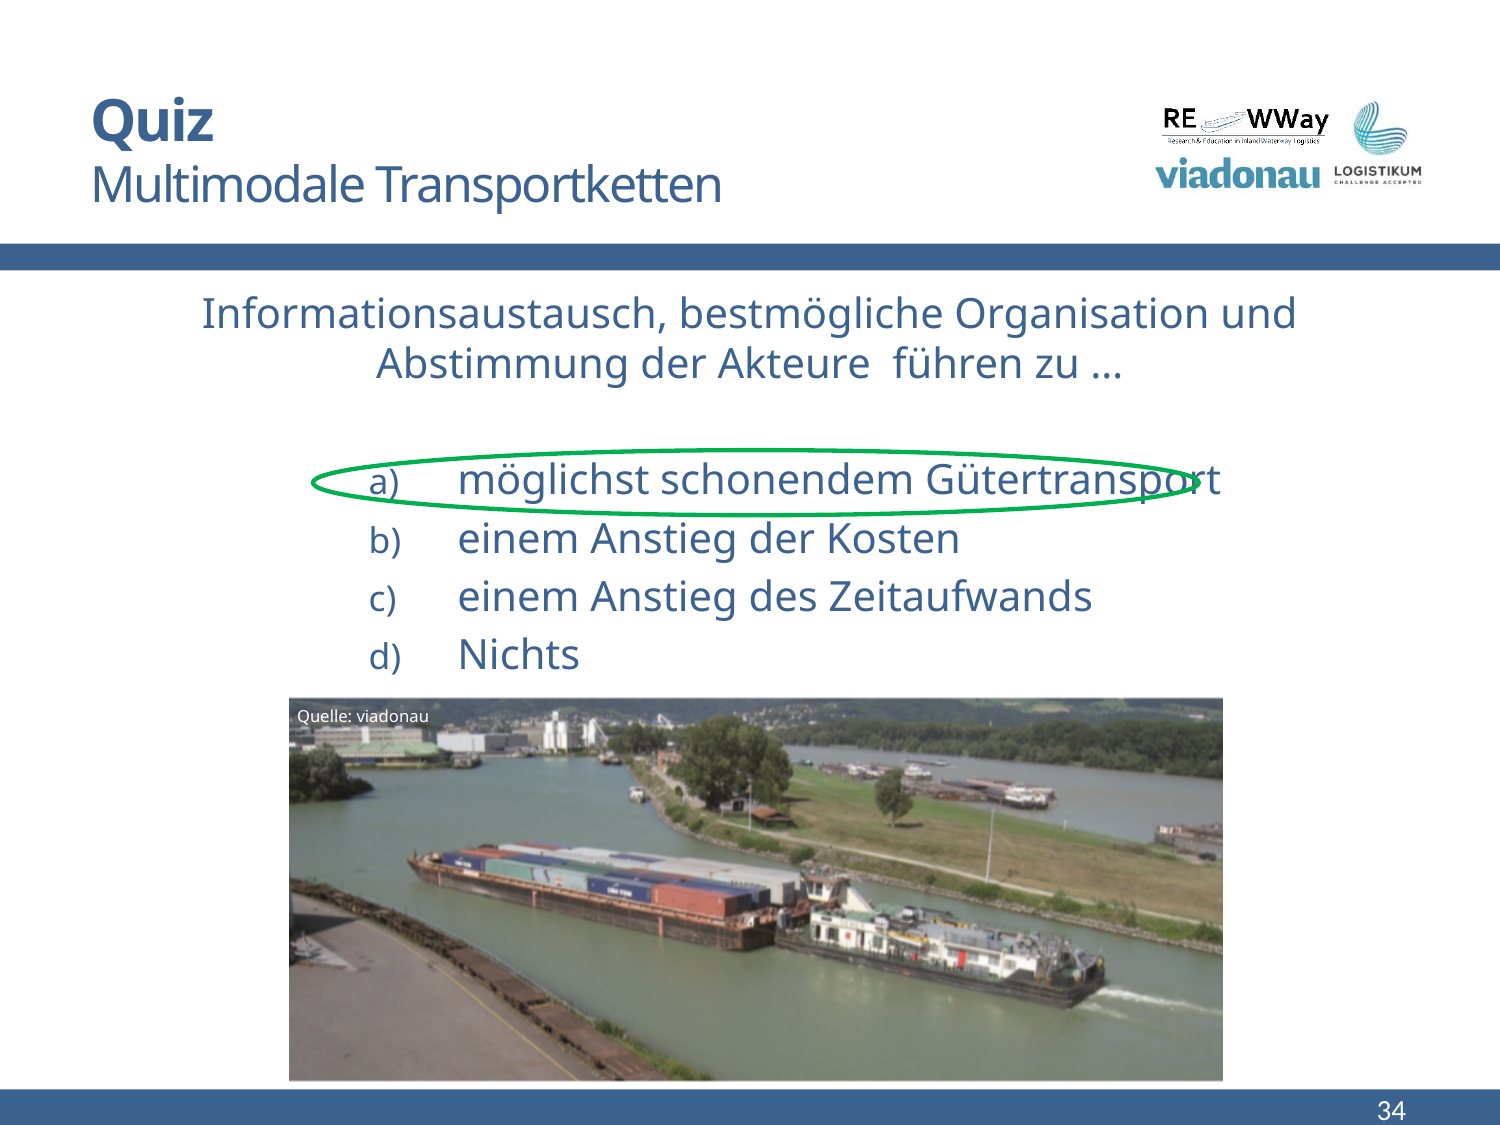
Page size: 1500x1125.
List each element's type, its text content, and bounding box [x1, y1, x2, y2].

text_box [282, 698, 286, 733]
slide_number 34 [1246, 1082, 1422, 1125]
list Informationsaustausch, bestmögliche Organisation und Abstimmung der Akteure führen zu … möglichst schonendem Gütertransport einem Anstieg der Kosten einem Anstieg des Zeitaufwands Nichts [75, 278, 1425, 1063]
title Quiz Multimodale Transportketten [75, 66, 1425, 229]
text_box [310, 447, 1201, 518]
picture [288, 694, 1223, 1083]
